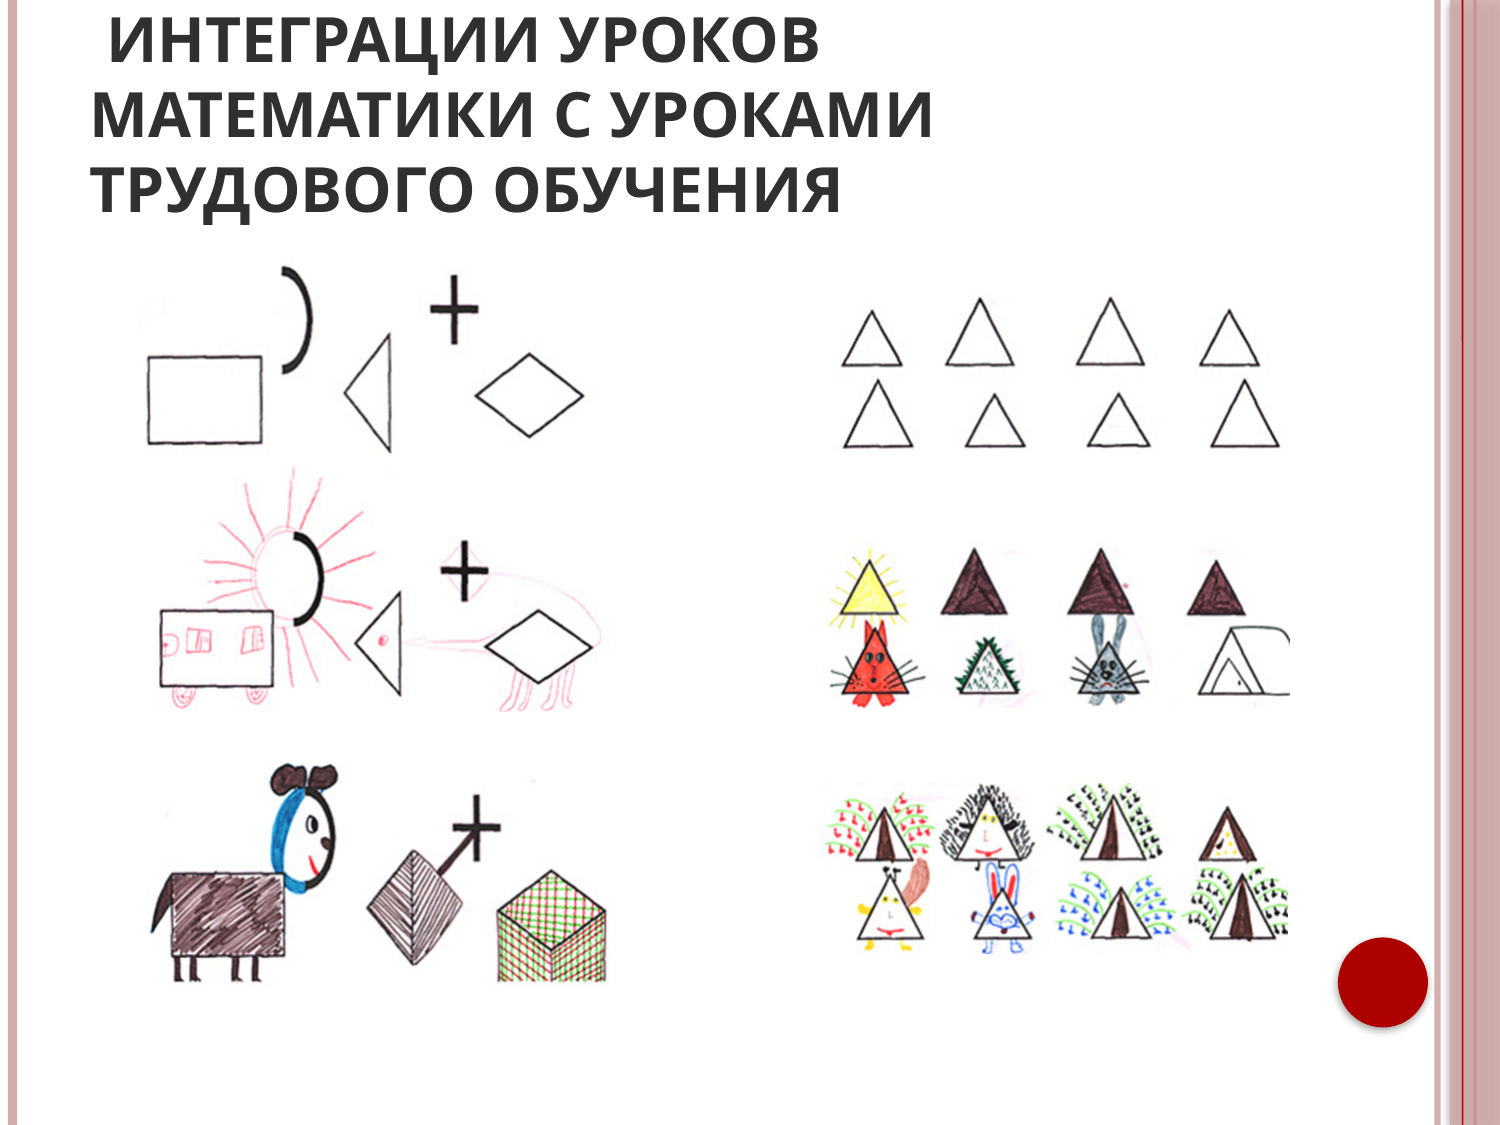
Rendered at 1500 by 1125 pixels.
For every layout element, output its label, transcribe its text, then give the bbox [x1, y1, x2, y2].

picture [146, 463, 618, 713]
picture [146, 748, 618, 989]
picture [820, 538, 1291, 709]
picture [819, 290, 1290, 459]
picture [818, 783, 1289, 955]
title Интеграции уроков математики с уроками трудового обучения [75, 45, 1300, 233]
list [130, 254, 601, 470]
